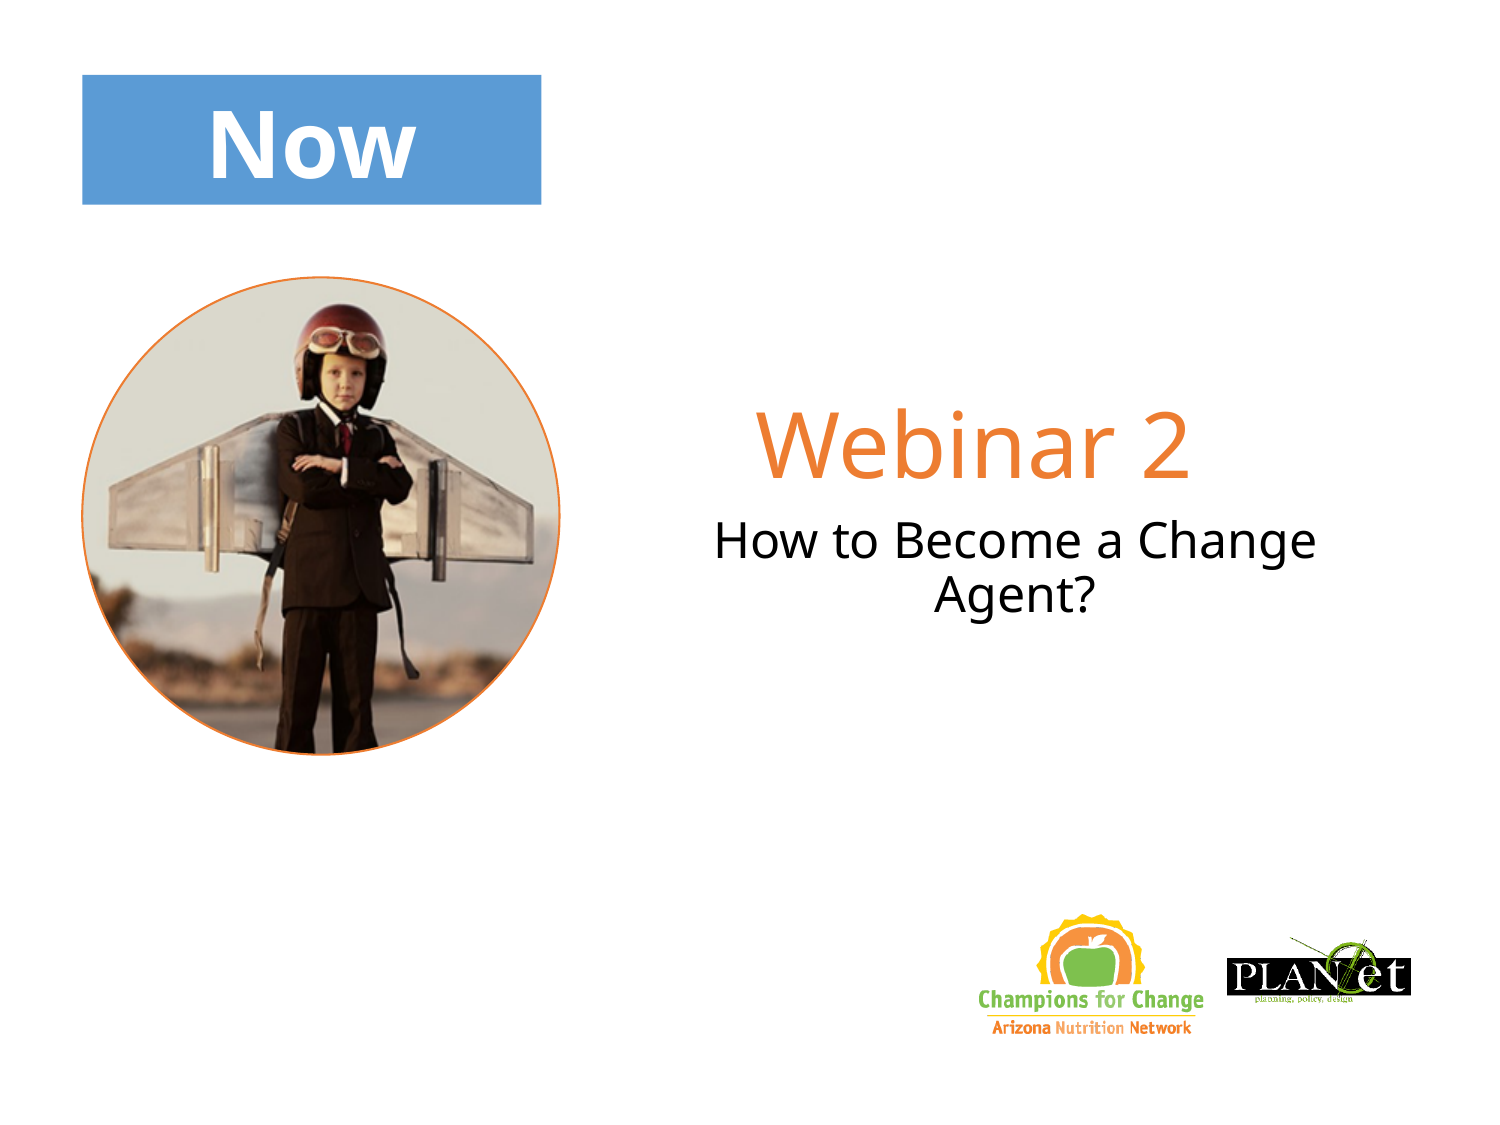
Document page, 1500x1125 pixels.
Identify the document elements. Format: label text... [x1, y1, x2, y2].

picture [979, 901, 1204, 1045]
text_box How to Become a Change Agent? [670, 472, 1361, 667]
text_box [81, 276, 561, 756]
text_box Now [82, 74, 542, 205]
picture [1227, 937, 1411, 1007]
text_box Webinar 2 [705, 429, 1244, 472]
